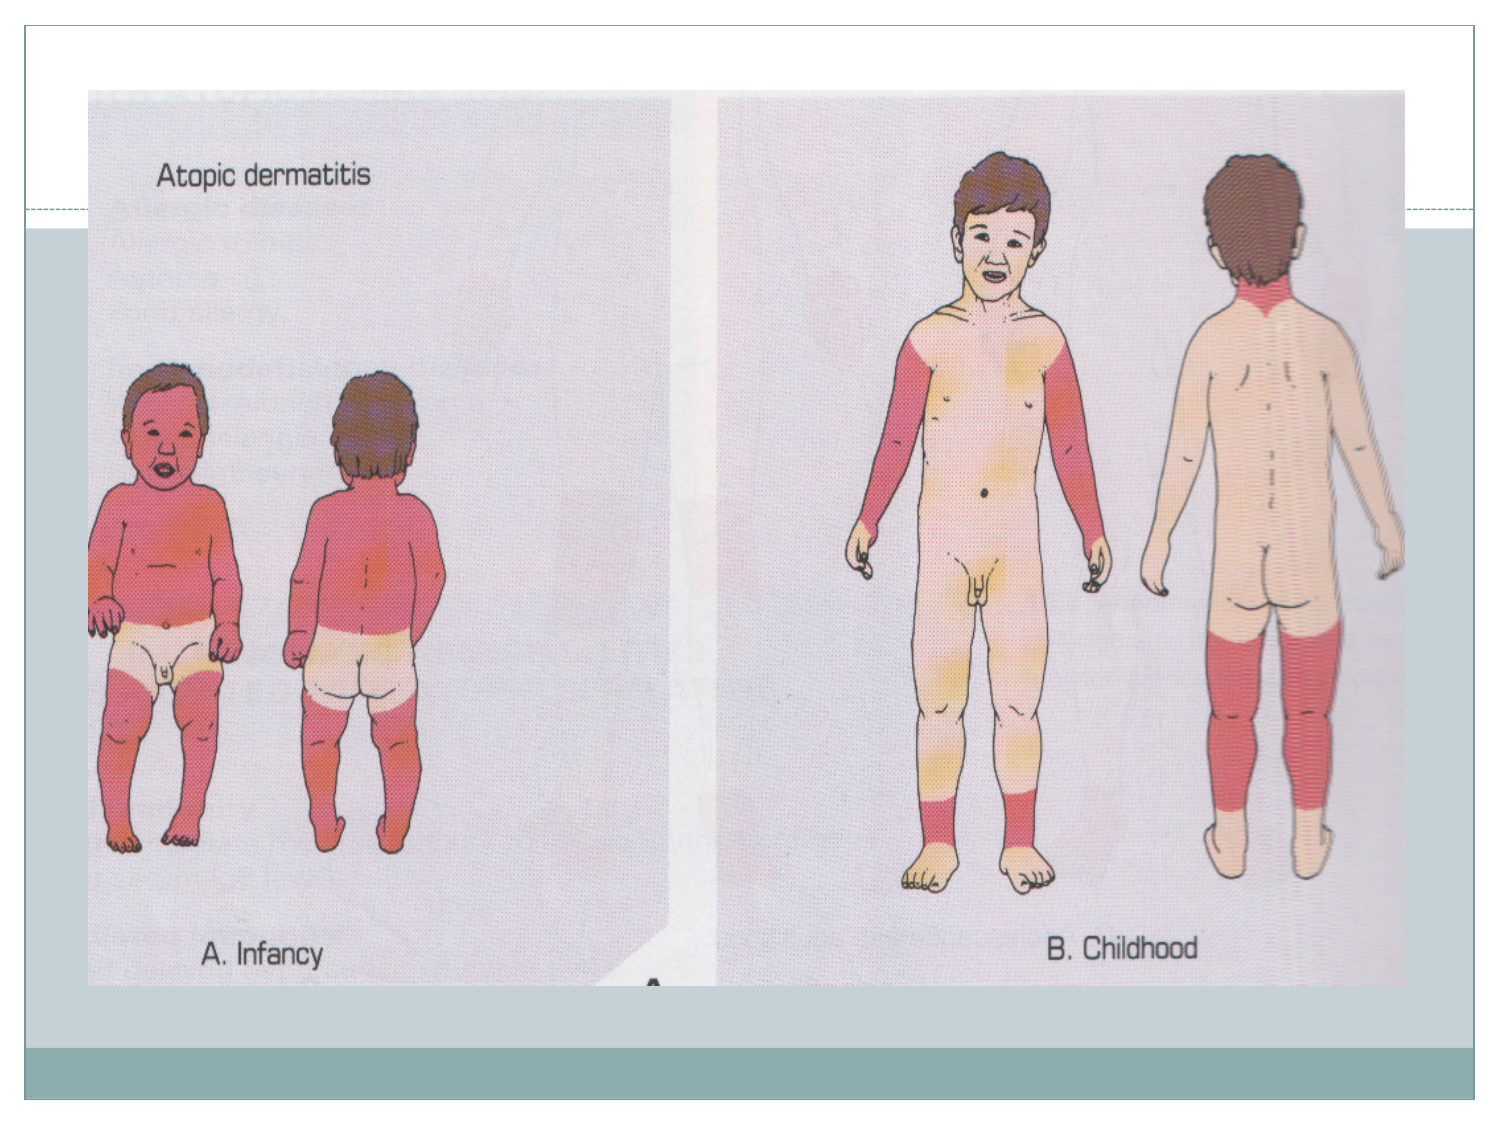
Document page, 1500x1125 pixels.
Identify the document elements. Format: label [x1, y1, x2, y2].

picture [88, 89, 1405, 986]
